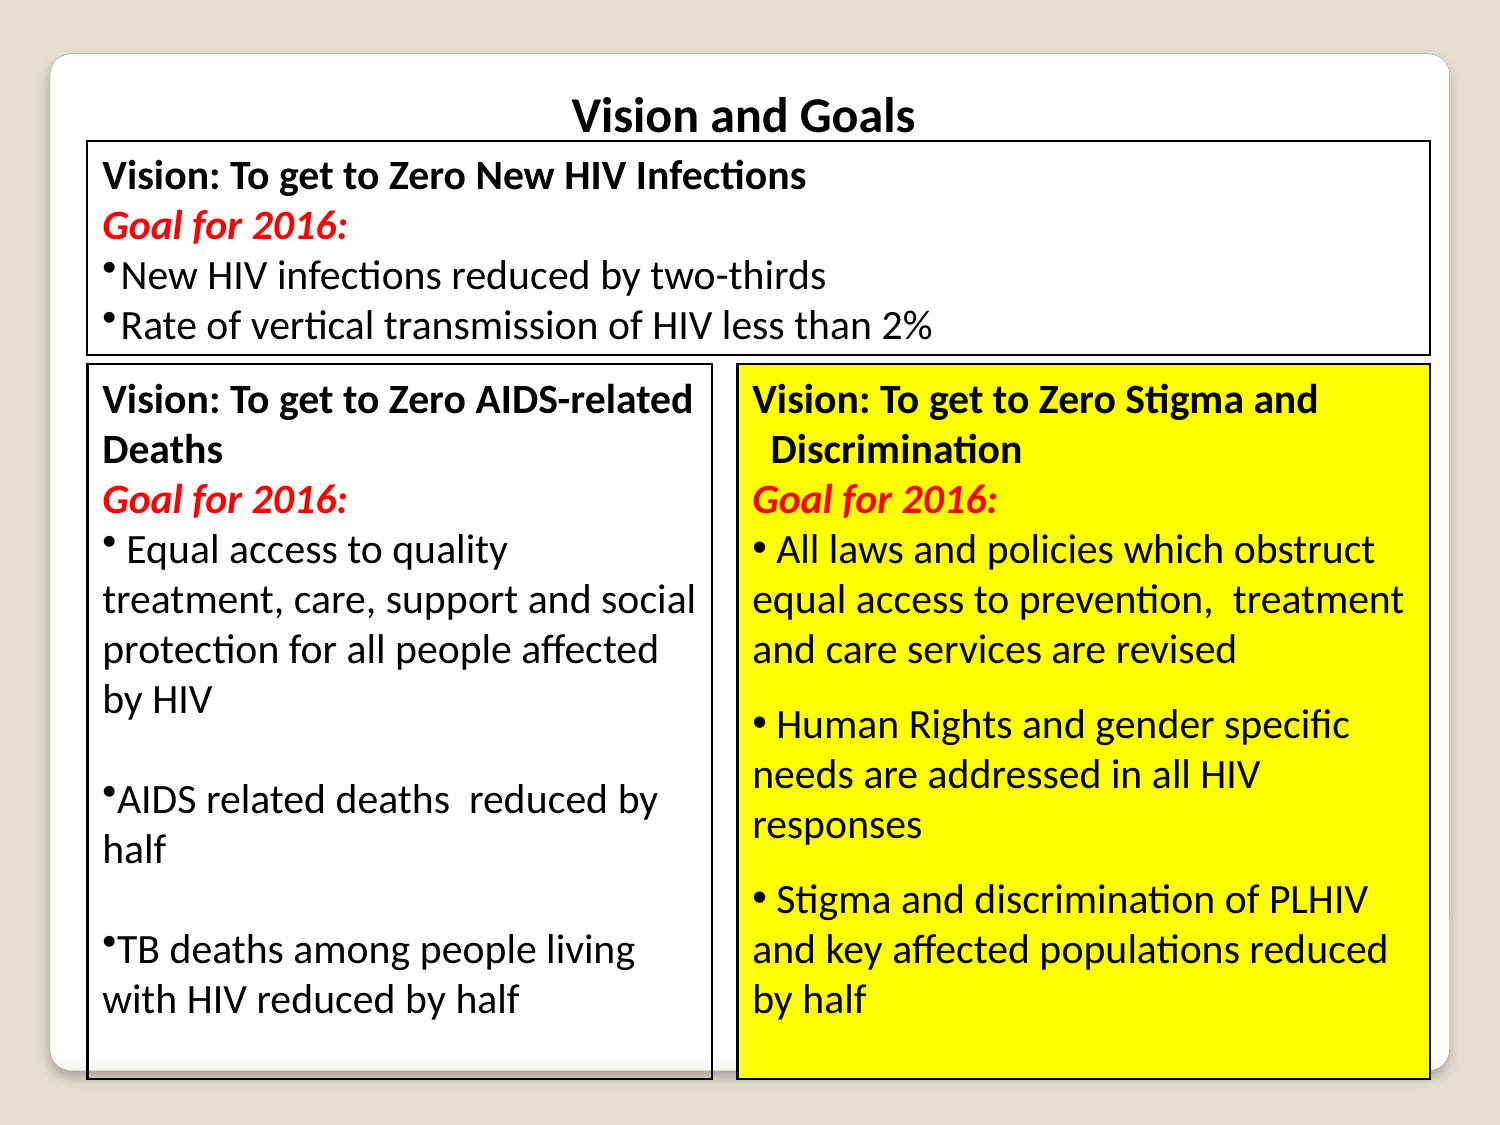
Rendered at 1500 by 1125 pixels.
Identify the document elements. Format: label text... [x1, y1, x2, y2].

text_box Vision: To get to Zero New HIV Infections Goal for 2016: New HIV infections reduced by two-thirds Rate of vertical transmission of HIV less than 2% [87, 140, 1430, 356]
text_box Vision: To get to Zero Stigma and Discrimination Goal for 2016: All laws and policies which obstruct equal access to prevention, treatment and care services are revised Human Rights and gender specific needs are addressed in all HIV responses Stigma and discrimination of PLHIV and key affected populations reduced by half [737, 364, 1430, 1080]
text_box Vision: To get to Zero AIDS-related Deaths Goal for 2016: Equal access to quality treatment, care, support and social protection for all people affected by HIV AIDS related deaths reduced by half TB deaths among people living with HIV reduced by half [87, 364, 713, 1080]
text_box Vision and Goals [125, 74, 1363, 150]
